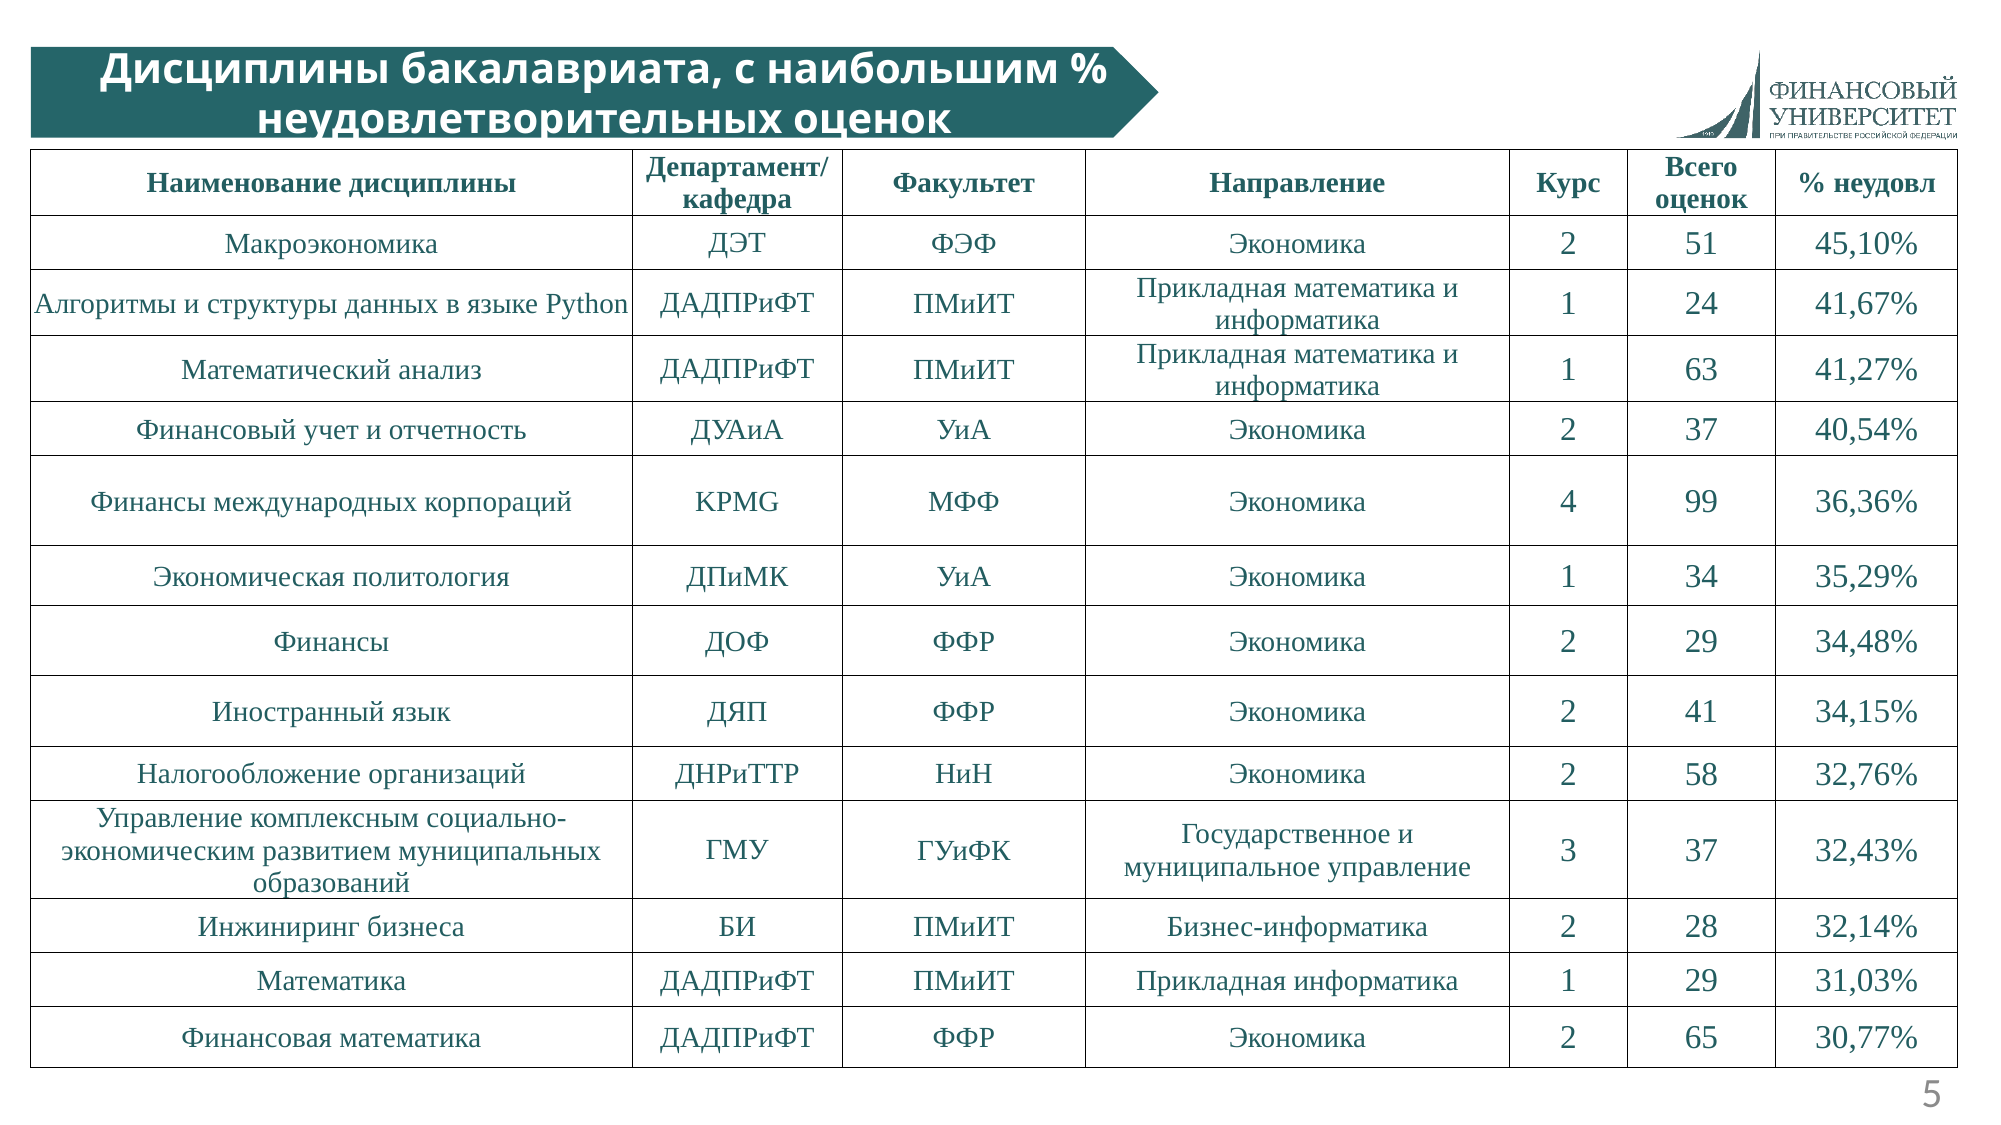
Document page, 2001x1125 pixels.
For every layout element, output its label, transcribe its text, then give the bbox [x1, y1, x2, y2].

table_cell Алгоритмы и структуры данных в языке Python [31, 270, 632, 335]
table_cell ДЭТ [633, 216, 842, 269]
table_cell Прикладная информатика [1086, 953, 1509, 1006]
table_cell 2 [1510, 1007, 1627, 1067]
table_cell 45,10% [1776, 216, 1957, 269]
table_cell Экономика [1086, 216, 1509, 269]
table_cell 29 [1628, 953, 1775, 1006]
table_header Наименование дисциплины [31, 150, 632, 215]
table_cell 36,36% [1776, 456, 1957, 545]
table_cell ДУАиА [633, 402, 842, 455]
table_cell ГУиФК [843, 801, 1085, 898]
table_cell ДАДПРиФТ [633, 1007, 842, 1067]
table_cell Иностранный язык [31, 676, 632, 746]
table_cell Математический анализ [31, 336, 632, 401]
table_cell 34,15% [1776, 676, 1957, 746]
table_cell KPMG [633, 456, 842, 545]
table_cell УиА [843, 546, 1085, 605]
table_cell 1 [1510, 546, 1627, 605]
table_cell ГМУ [633, 801, 842, 898]
table_cell Финансы международных корпораций [31, 456, 632, 545]
table_cell ФФР [843, 1007, 1085, 1067]
table_cell Экономическая политология [31, 546, 632, 605]
table_cell НиН [843, 747, 1085, 800]
table_cell 41,27% [1776, 336, 1957, 401]
table_cell ДЯП [633, 676, 842, 746]
table_header Департамент/ кафедра [633, 150, 842, 215]
table_cell МФФ [843, 456, 1085, 545]
table_cell 32,76% [1776, 747, 1957, 800]
table_cell 37 [1628, 402, 1775, 455]
table_cell ПМиИТ [843, 336, 1085, 401]
table_cell Экономика [1086, 606, 1509, 675]
table_cell ДАДПРиФТ [633, 270, 842, 335]
table_cell ФФР [843, 606, 1085, 675]
table_cell Финансы [31, 606, 632, 675]
table_cell 29 [1628, 606, 1775, 675]
table_cell 28 [1628, 899, 1775, 952]
table_cell 2 [1510, 402, 1627, 455]
text_box Дисциплины бакалавриата, с наибольшим % неудовлетворительных оценок [30, 34, 1178, 149]
table_cell Экономика [1086, 546, 1509, 605]
table_cell 2 [1510, 747, 1627, 800]
table_cell 58 [1628, 747, 1775, 800]
table_cell 63 [1628, 336, 1775, 401]
table_cell Налогообложение организаций [31, 747, 632, 800]
table_cell 32,43% [1776, 801, 1957, 898]
table_cell 1 [1510, 270, 1627, 335]
table_cell 2 [1510, 216, 1627, 269]
table_cell 65 [1628, 1007, 1775, 1067]
table_cell Управление комплексным социально-экономическим развитием муниципальных образований [31, 801, 632, 898]
table_cell ДАДПРиФТ [633, 953, 842, 1006]
slide_number 5 [1620, 1068, 1958, 1122]
table_cell 40,54% [1776, 402, 1957, 455]
table_header Факультет [843, 150, 1085, 215]
table_cell 35,29% [1776, 546, 1957, 605]
table_cell 37 [1628, 801, 1775, 898]
table_cell ДАДПРиФТ [633, 336, 842, 401]
table_cell Математика [31, 953, 632, 1006]
table_cell 30,77% [1776, 1007, 1957, 1067]
table_header Всего оценок [1628, 150, 1775, 215]
table_cell 99 [1628, 456, 1775, 545]
table_cell Финансовый учет и отчетность [31, 402, 632, 455]
table_cell 24 [1628, 270, 1775, 335]
table_cell УиА [843, 402, 1085, 455]
table_cell ФФР [843, 676, 1085, 746]
table_cell ДОФ [633, 606, 842, 675]
table_cell ДПиМК [633, 546, 842, 605]
table_cell Бизнес-информатика [1086, 899, 1509, 952]
table_cell 4 [1510, 456, 1627, 545]
table_cell Экономика [1086, 402, 1509, 455]
table_cell ДНРиТТР [633, 747, 842, 800]
table_cell Макроэкономика [31, 216, 632, 269]
table_cell ПМиИТ [843, 899, 1085, 952]
table_cell ПМиИТ [843, 270, 1085, 335]
table_cell Экономика [1086, 456, 1509, 545]
table_cell Государственное и муниципальное управление [1086, 801, 1509, 898]
table_cell Экономика [1086, 747, 1509, 800]
table_cell 32,14% [1776, 899, 1957, 952]
table_cell Экономика [1086, 676, 1509, 746]
table_cell БИ [633, 899, 842, 952]
table_cell 3 [1510, 801, 1627, 898]
table_cell 2 [1510, 899, 1627, 952]
picture [1674, 46, 1958, 148]
table_cell 41 [1628, 676, 1775, 746]
table_header Курс [1510, 150, 1627, 215]
table_cell 1 [1510, 953, 1627, 1006]
table_cell 34,48% [1776, 606, 1957, 675]
table_cell 2 [1510, 676, 1627, 746]
table_cell 34 [1628, 546, 1775, 605]
table_cell ПМиИТ [843, 953, 1085, 1006]
table_cell 2 [1510, 606, 1627, 675]
table_cell Прикладная математика и информатика [1086, 336, 1509, 401]
table_cell 51 [1628, 216, 1775, 269]
table_cell Прикладная математика и информатика [1086, 270, 1509, 335]
table_header Направление [1086, 150, 1509, 215]
table_cell Инжиниринг бизнеса [31, 899, 632, 952]
table_header % неудовл [1776, 150, 1957, 215]
table_cell Финансовая математика [31, 1007, 632, 1067]
table_cell ФЭФ [843, 216, 1085, 269]
table_cell 1 [1510, 336, 1627, 401]
table_cell Экономика [1086, 1007, 1509, 1067]
table_cell 31,03% [1776, 953, 1957, 1006]
table_cell 41,67% [1776, 270, 1957, 335]
